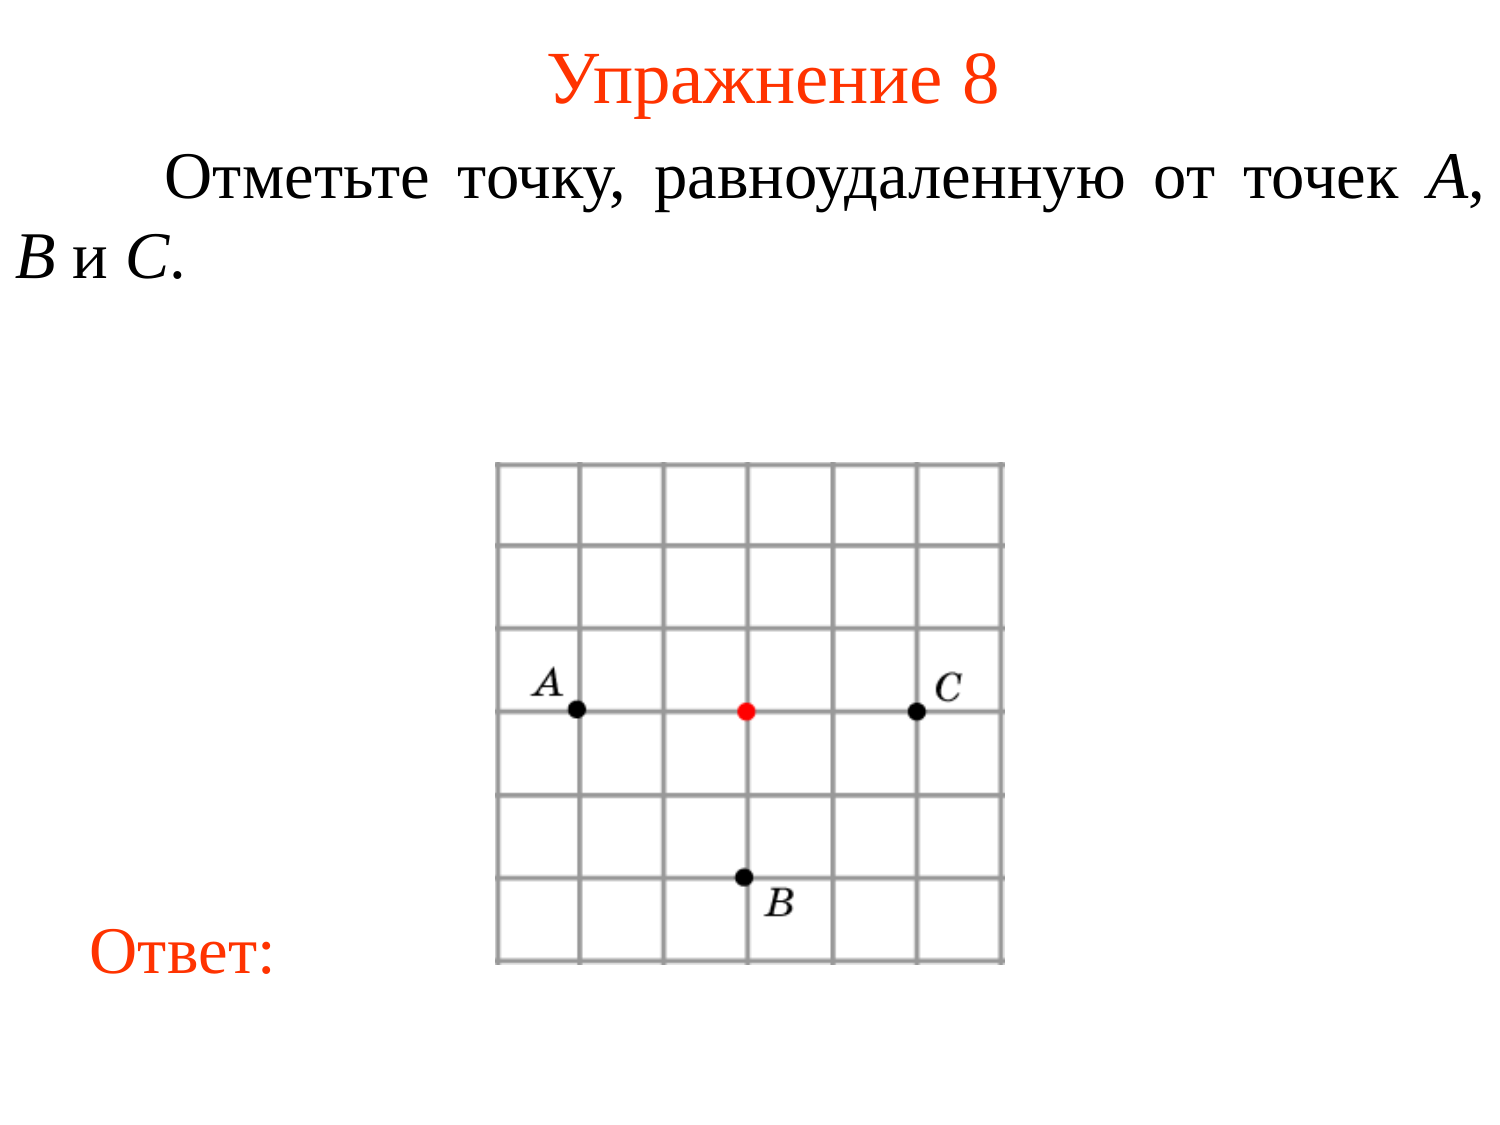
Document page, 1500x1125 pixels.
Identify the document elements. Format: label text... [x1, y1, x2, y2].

text_box Отметьте точку, равноудаленную от точек A, B и C. [0, 124, 1500, 300]
title Упражнение 8 [135, 31, 1411, 116]
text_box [74, 462, 1005, 995]
